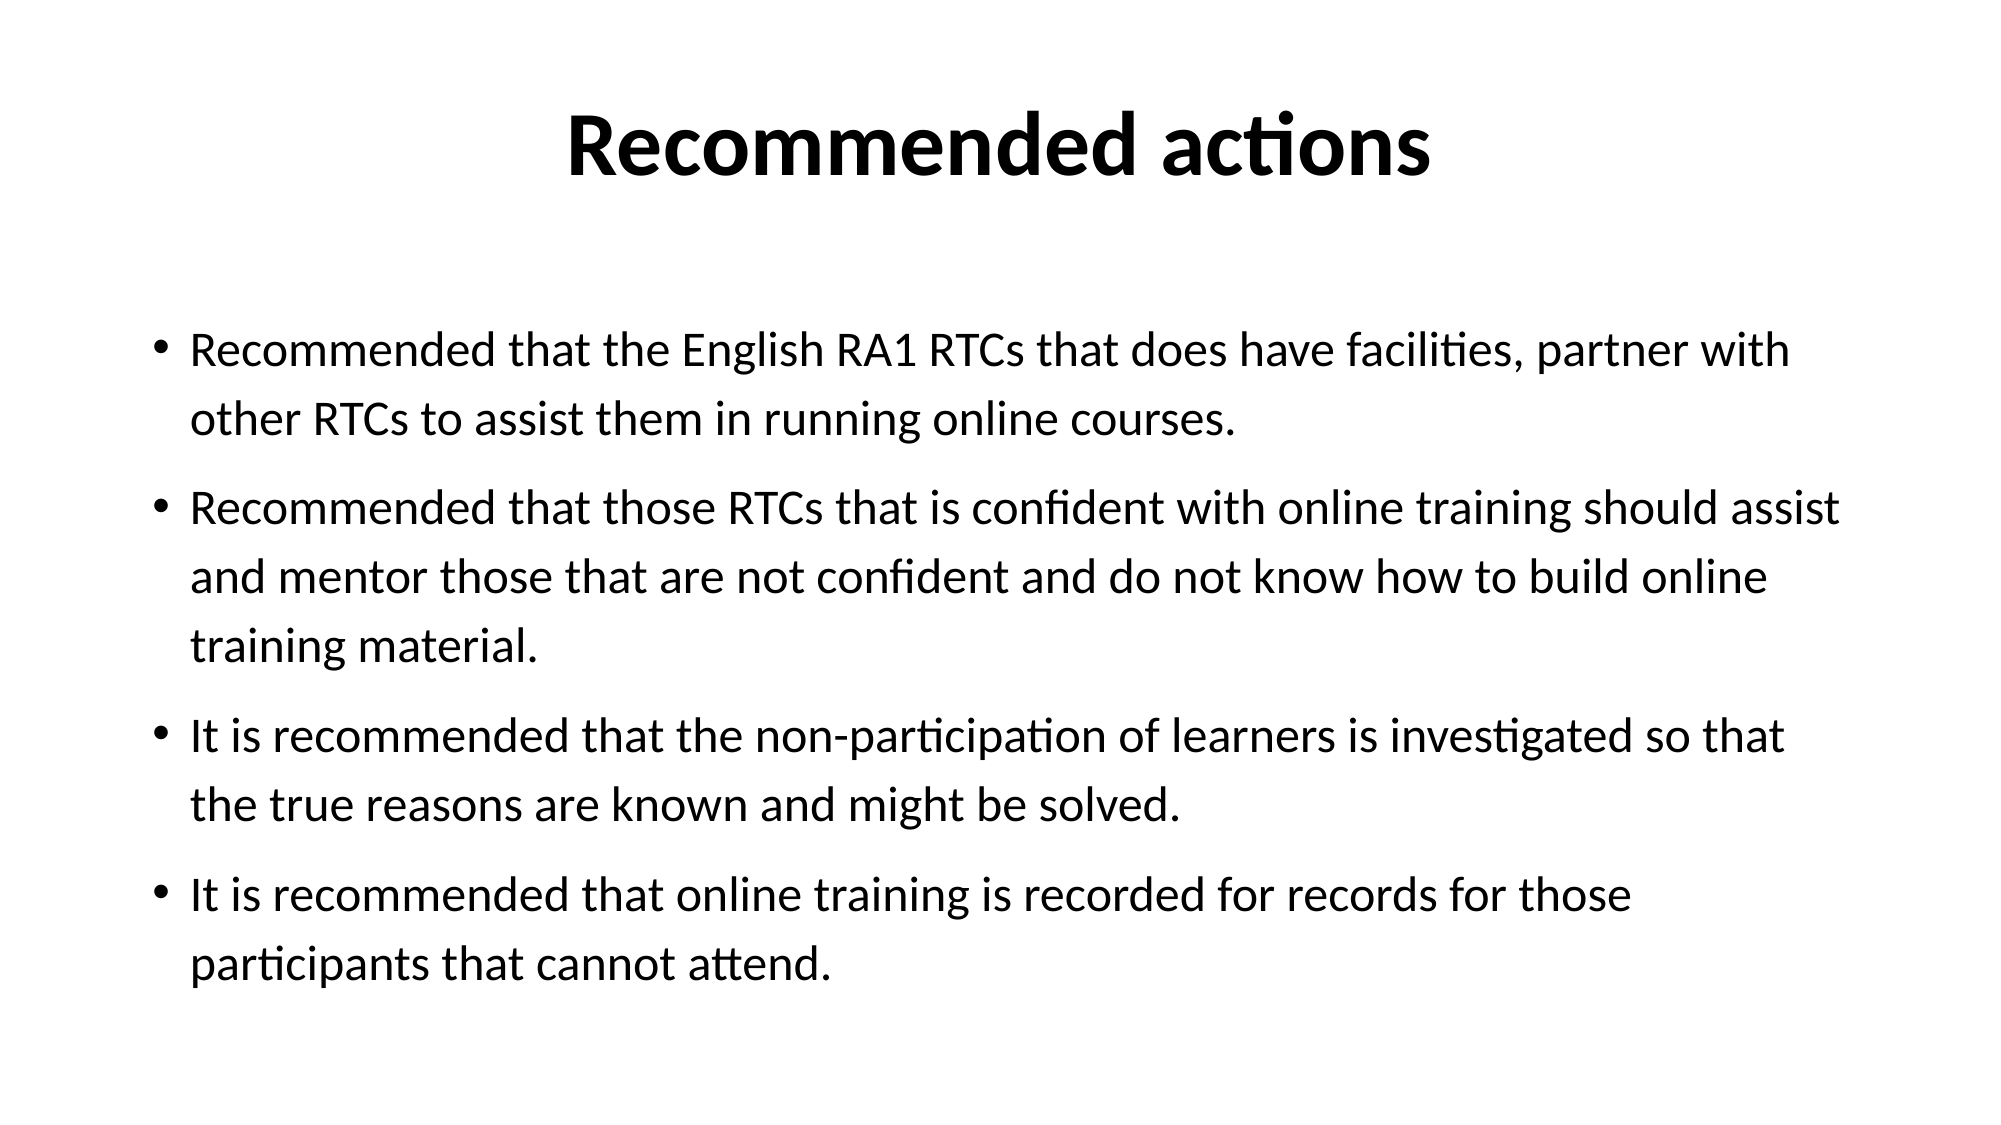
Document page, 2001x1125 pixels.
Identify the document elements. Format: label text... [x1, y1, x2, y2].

list Recommended that the English RA1 RTCs that does have facilities, partner with other RTCs to assist them in running online courses. Recommended that those RTCs that is confident with online training should assist and mentor those that are not confident and do not know how to build online training material. It is recommended that the non-participation of learners is investigated so that the true reasons are known and might be solved. It is recommended that online training is recorded for records for those participants that cannot attend. [137, 299, 1863, 1014]
title Recommended actions [137, 59, 1863, 278]
